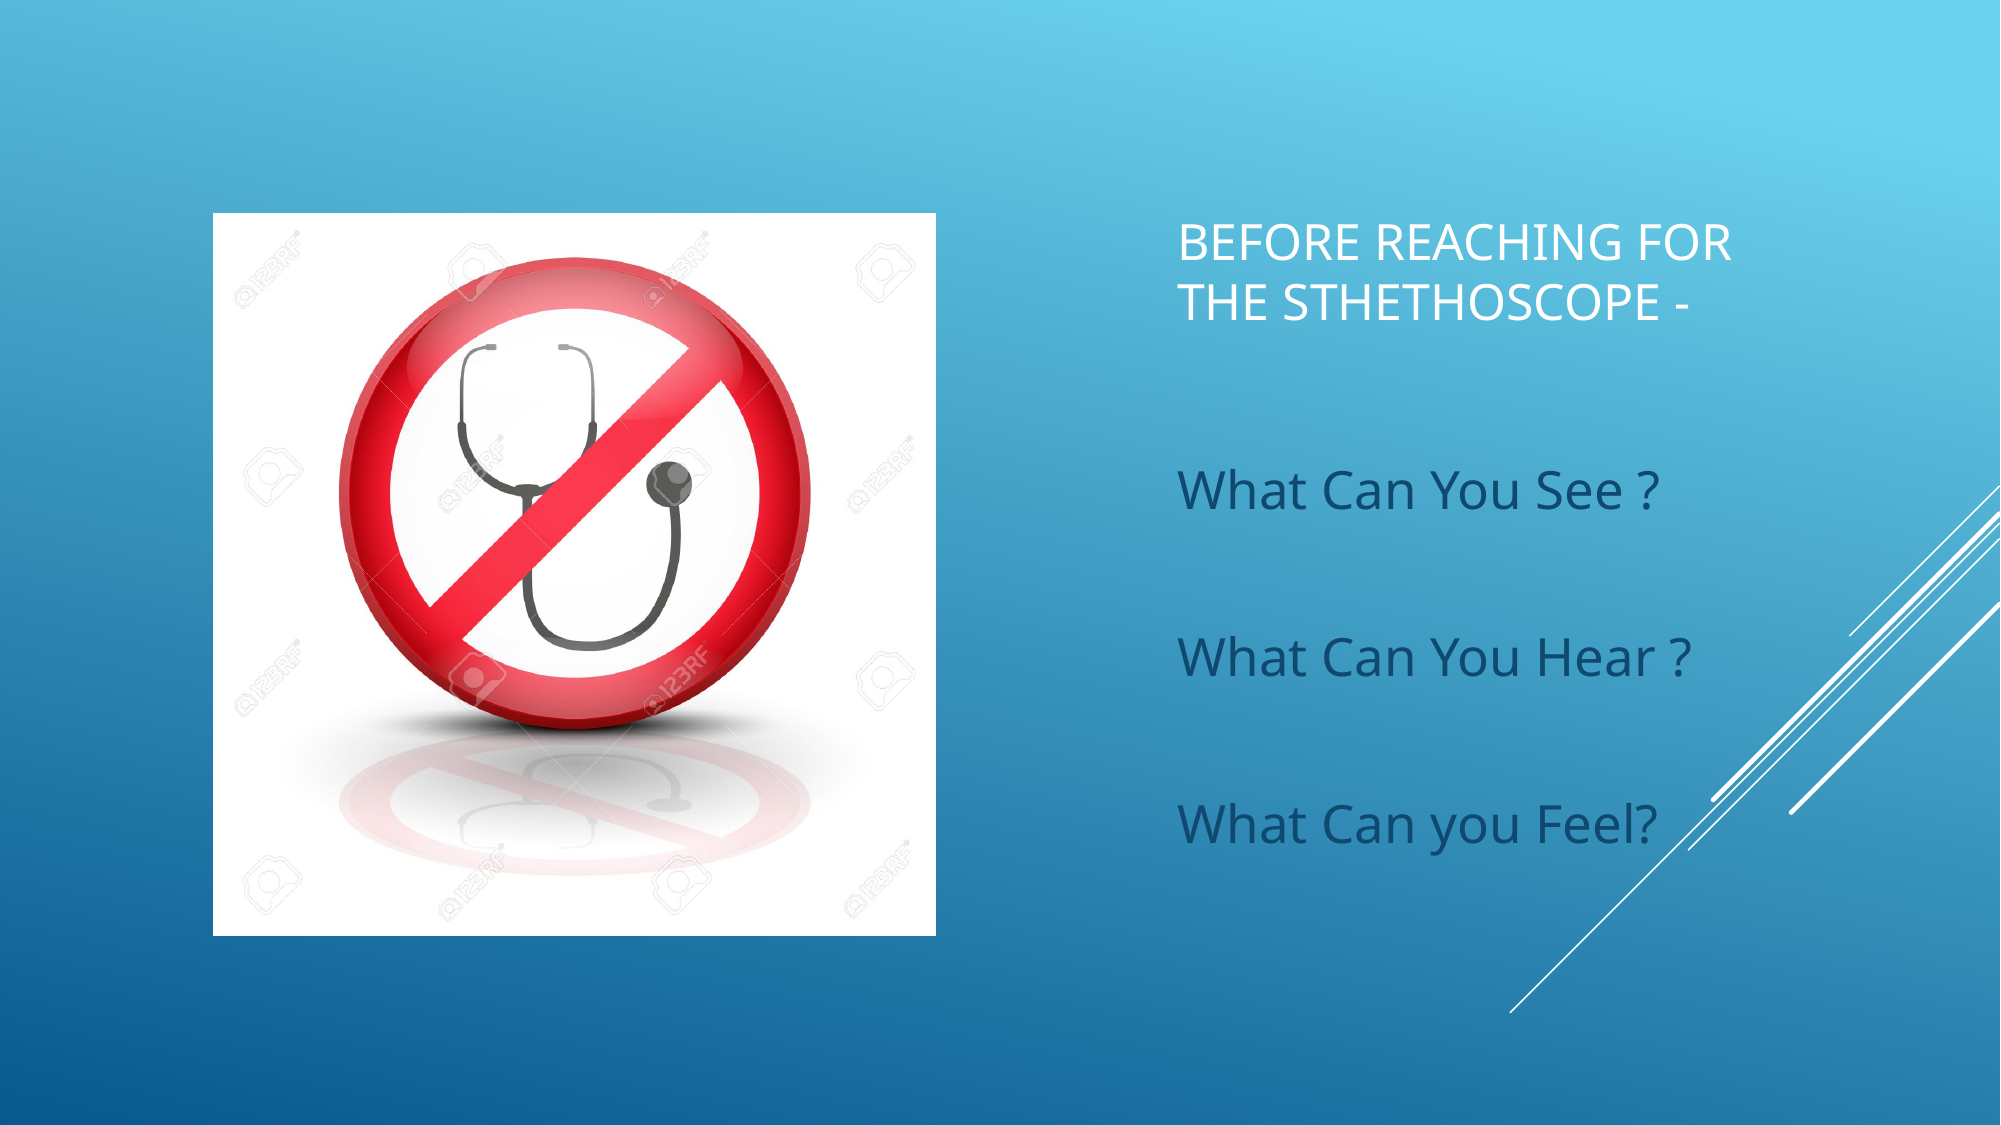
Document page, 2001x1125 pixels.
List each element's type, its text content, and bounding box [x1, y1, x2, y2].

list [213, 213, 937, 937]
title Before reaching for the sthethoscope - [1162, 112, 1763, 338]
list What Can You See ? What Can You Hear ? What Can you Feel? [1162, 397, 1763, 869]
